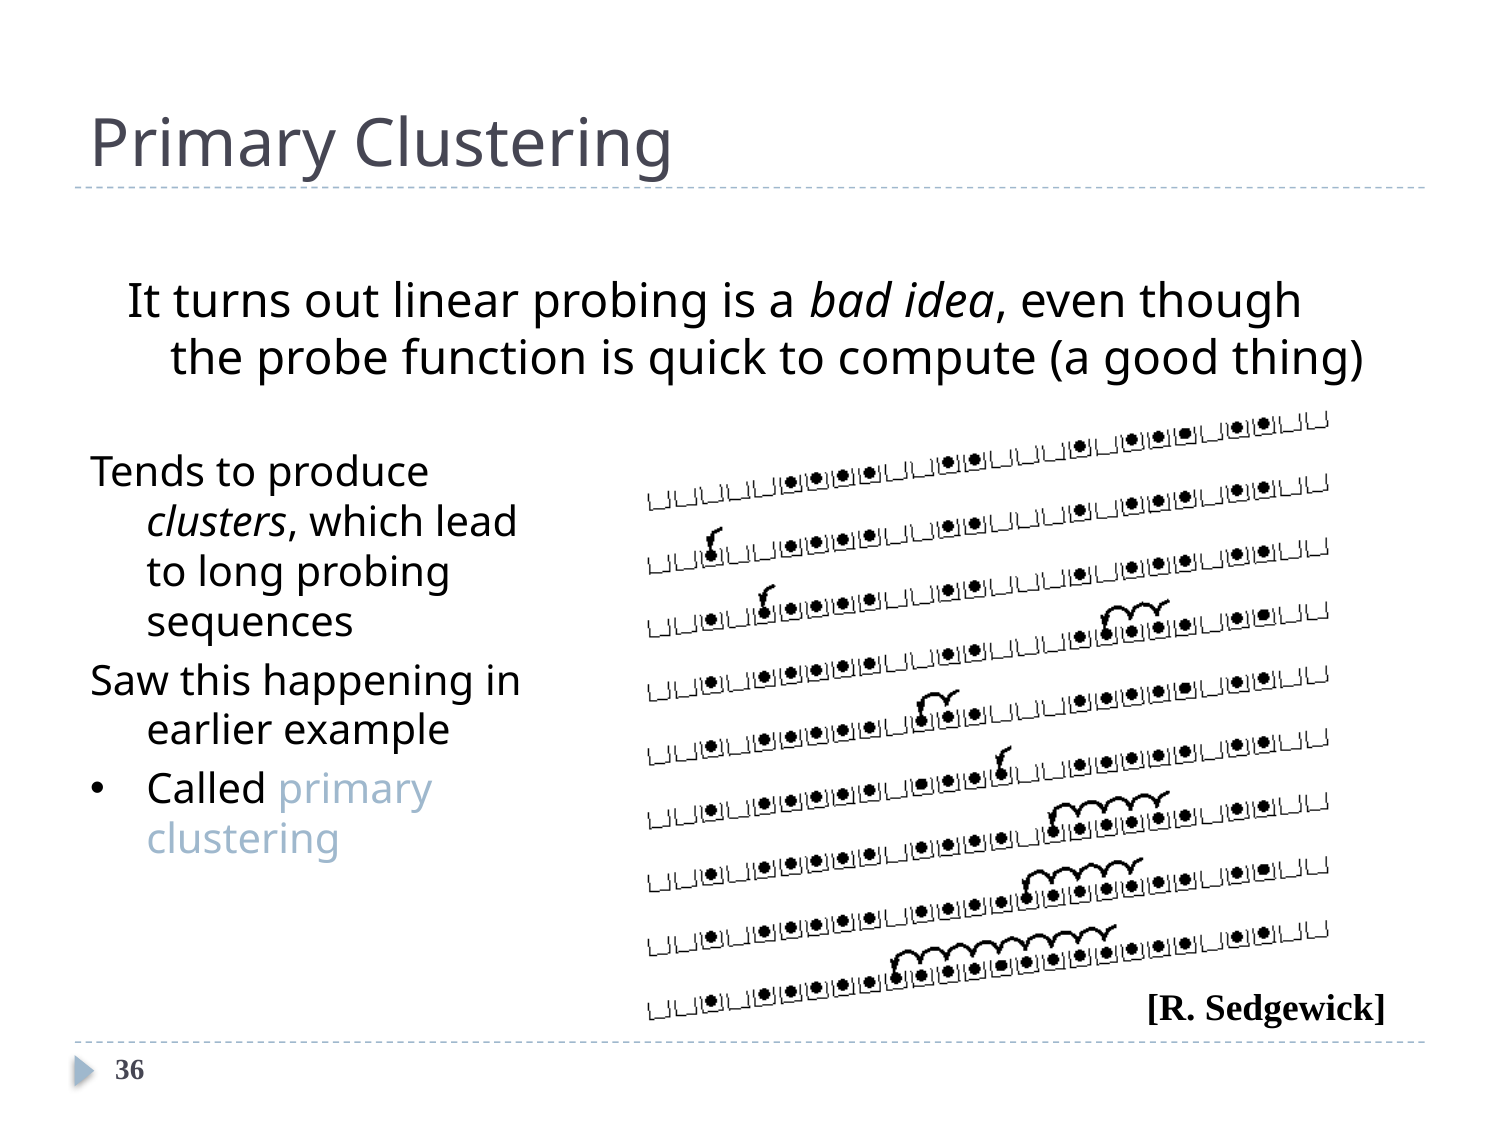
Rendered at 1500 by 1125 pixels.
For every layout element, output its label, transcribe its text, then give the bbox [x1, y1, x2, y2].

text_box [R. Sedgewick] [1376, 975, 1387, 1036]
title Primary Clustering [75, 24, 1425, 188]
text_box Tends to produce clusters, which lead to long probing sequences Saw this happening in earlier example Called primary clustering [74, 437, 538, 888]
picture [612, 399, 1371, 1039]
slide_number 36 [100, 1042, 426, 1103]
list It turns out linear probing is a bad idea, even though the probe function is quick to compute (a good thing) [112, 262, 1388, 400]
